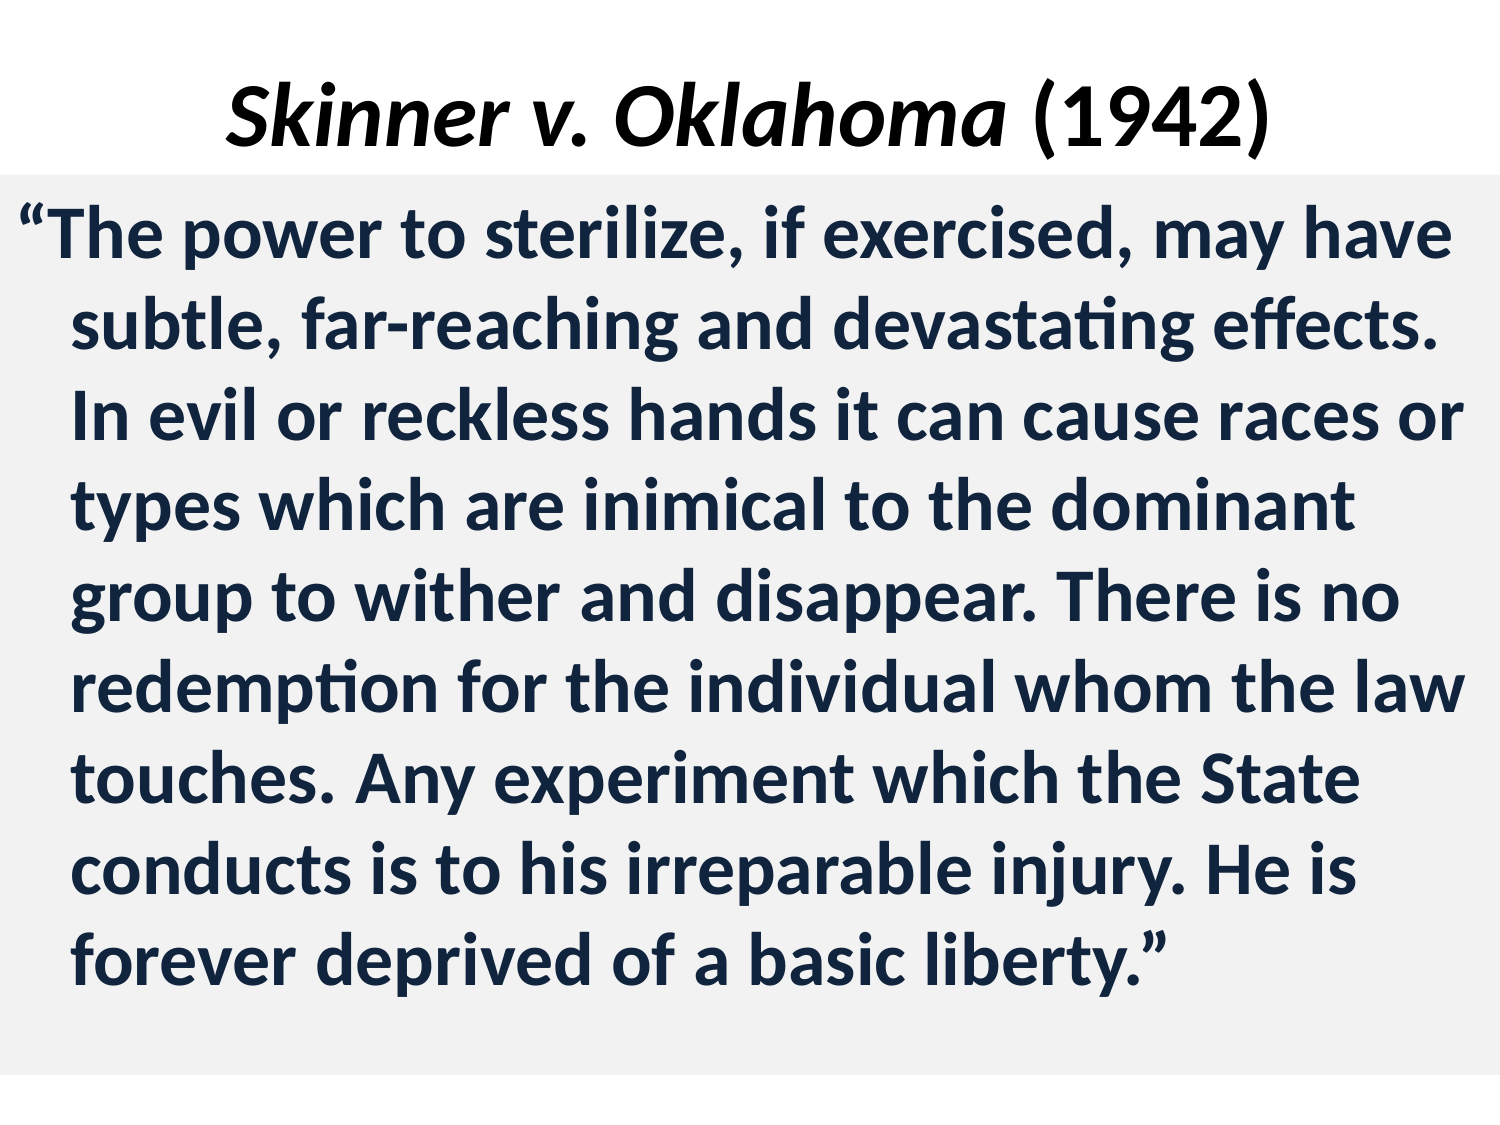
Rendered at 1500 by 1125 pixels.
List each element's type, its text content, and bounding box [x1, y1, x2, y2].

title Skinner v. Oklahoma (1942) [75, 45, 1425, 174]
list “The power to sterilize, if exercised, may have subtle, far-reaching and devastating effects. In evil or reckless hands it can cause races or types which are inimical to the dominant group to wither and disappear. There is no redemption for the individual whom the law touches. Any experiment which the State conducts is to his irreparable injury. He is forever deprived of a basic liberty.” [0, 174, 1500, 1075]
